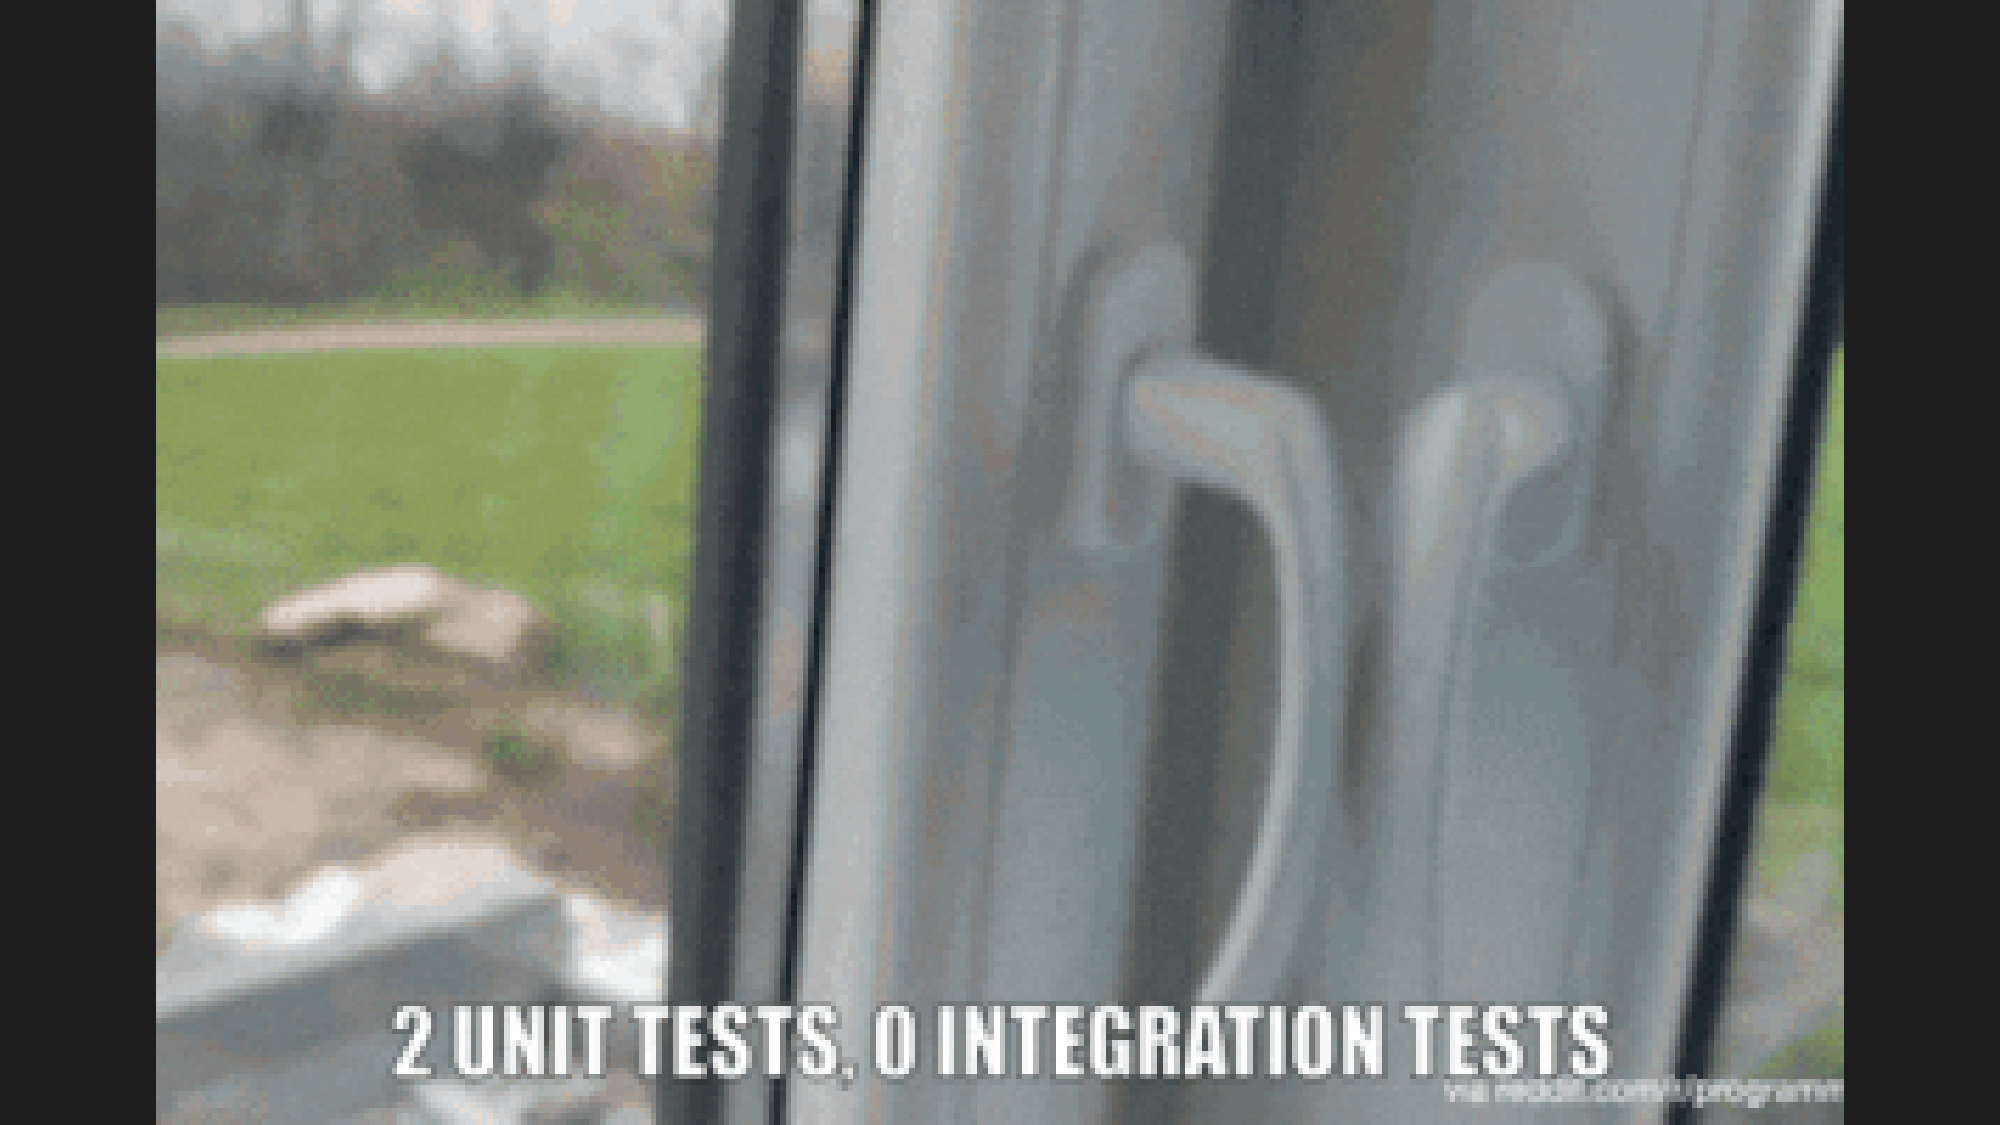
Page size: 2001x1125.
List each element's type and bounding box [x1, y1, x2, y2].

picture [155, 0, 1844, 1125]
